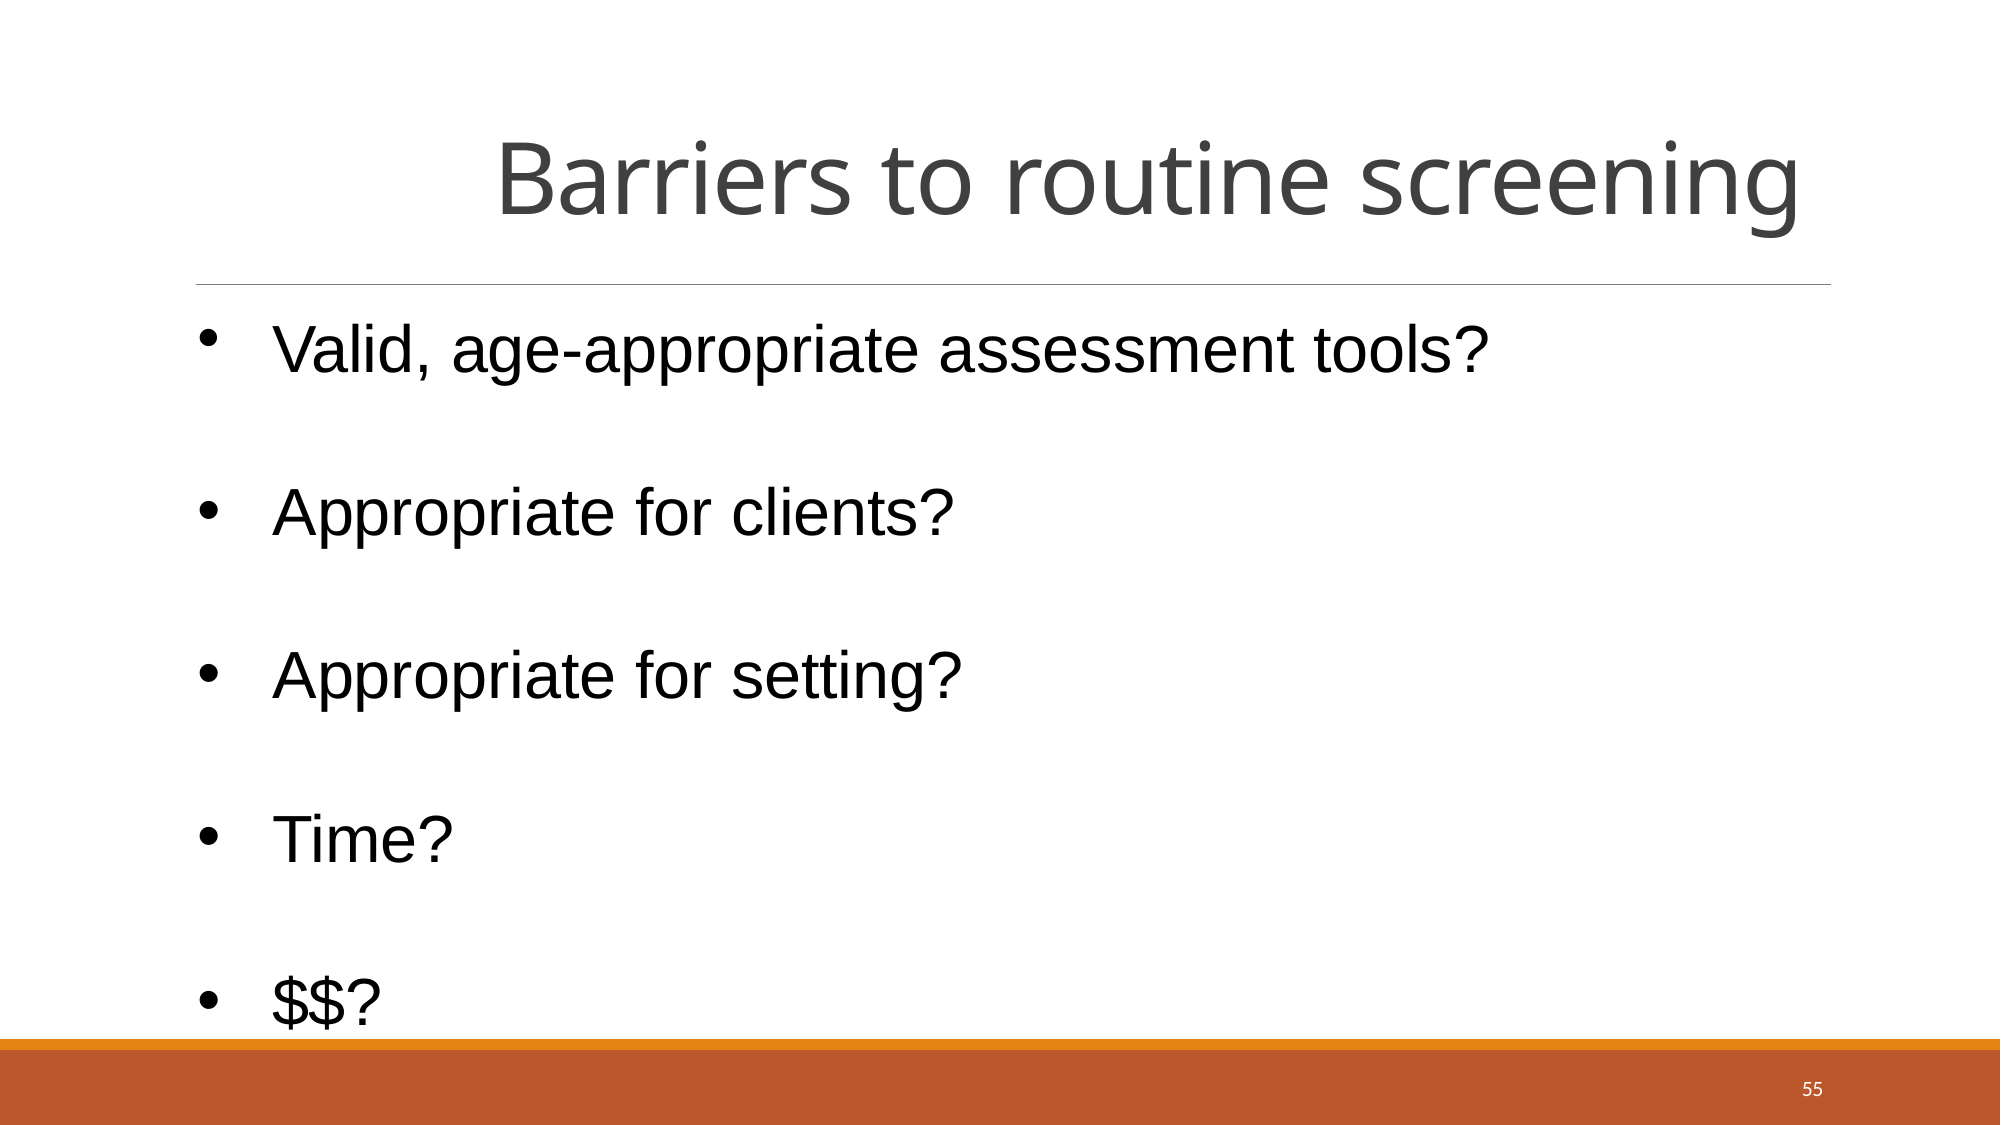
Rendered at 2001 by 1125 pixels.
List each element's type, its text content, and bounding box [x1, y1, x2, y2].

text_box 55 [1799, 1072, 1827, 1102]
text_box Valid, age-appropriate assessment tools? Appropriate for clients? Appropriate for setting? Time? $$? [195, 303, 1495, 1039]
title Barriers to routine screening [50, 53, 1950, 303]
